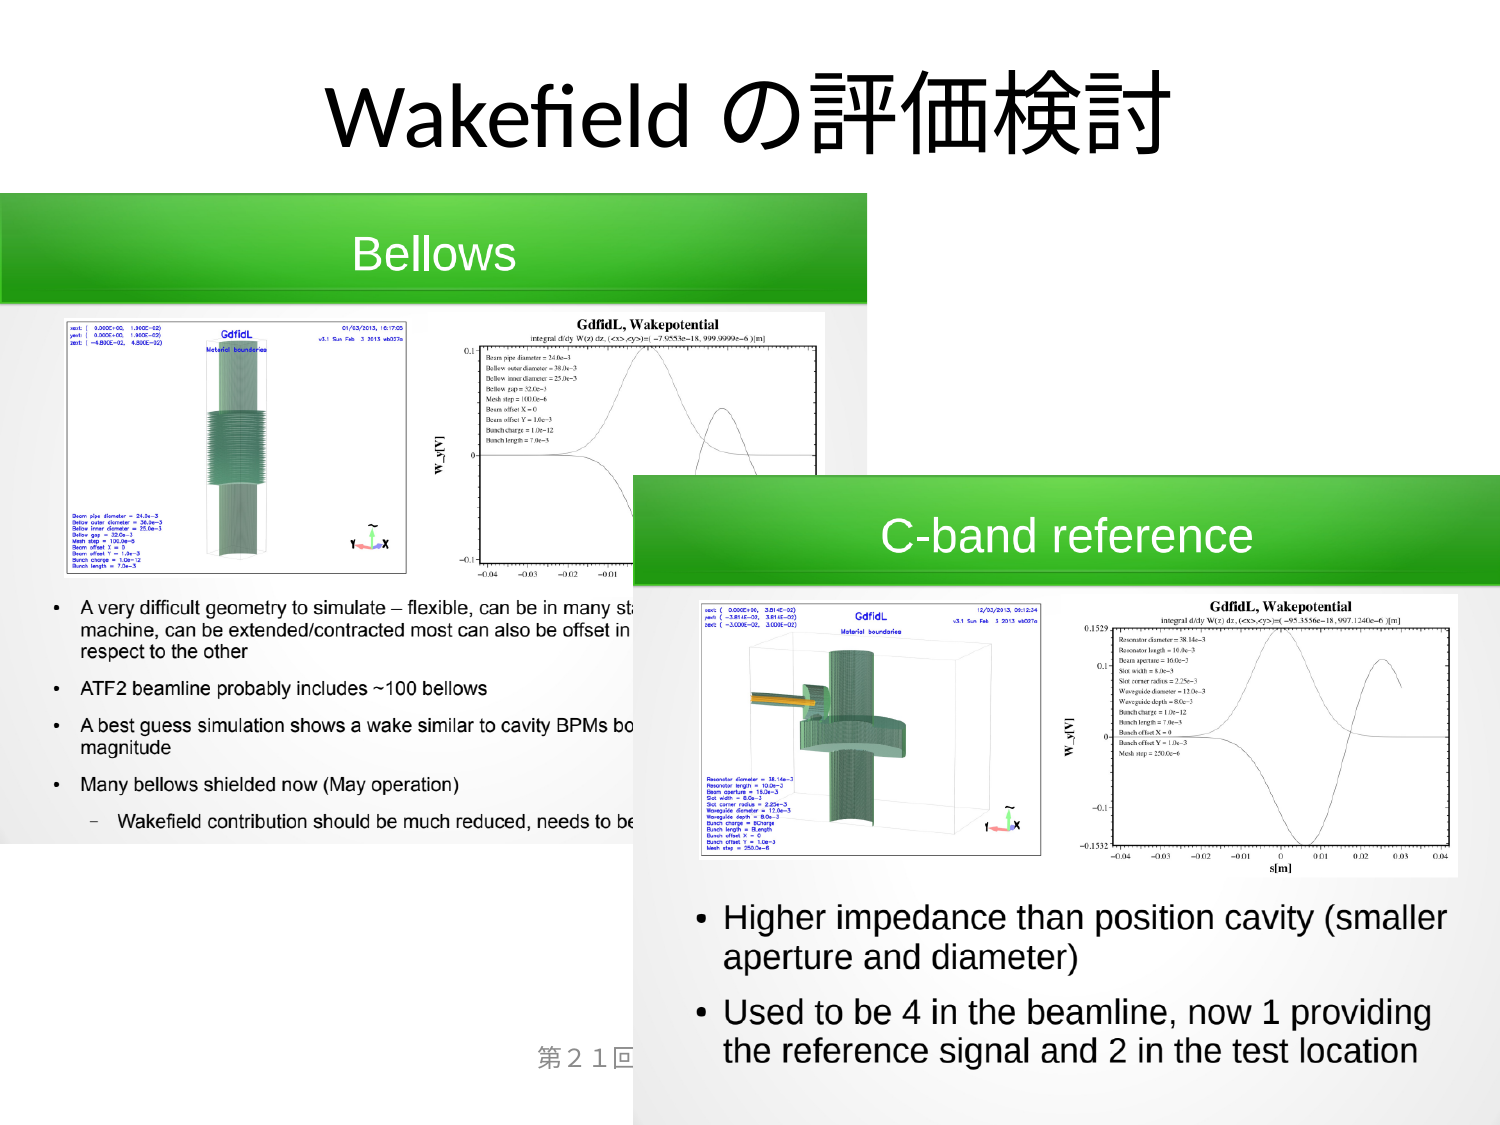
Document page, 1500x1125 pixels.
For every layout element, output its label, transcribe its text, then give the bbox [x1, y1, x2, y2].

footer 第２１回リニアコライダー計画推進委員会 [512, 1042, 627, 1103]
title Wakefieldの評価検討 [75, 45, 1425, 176]
picture [0, 193, 1500, 1125]
